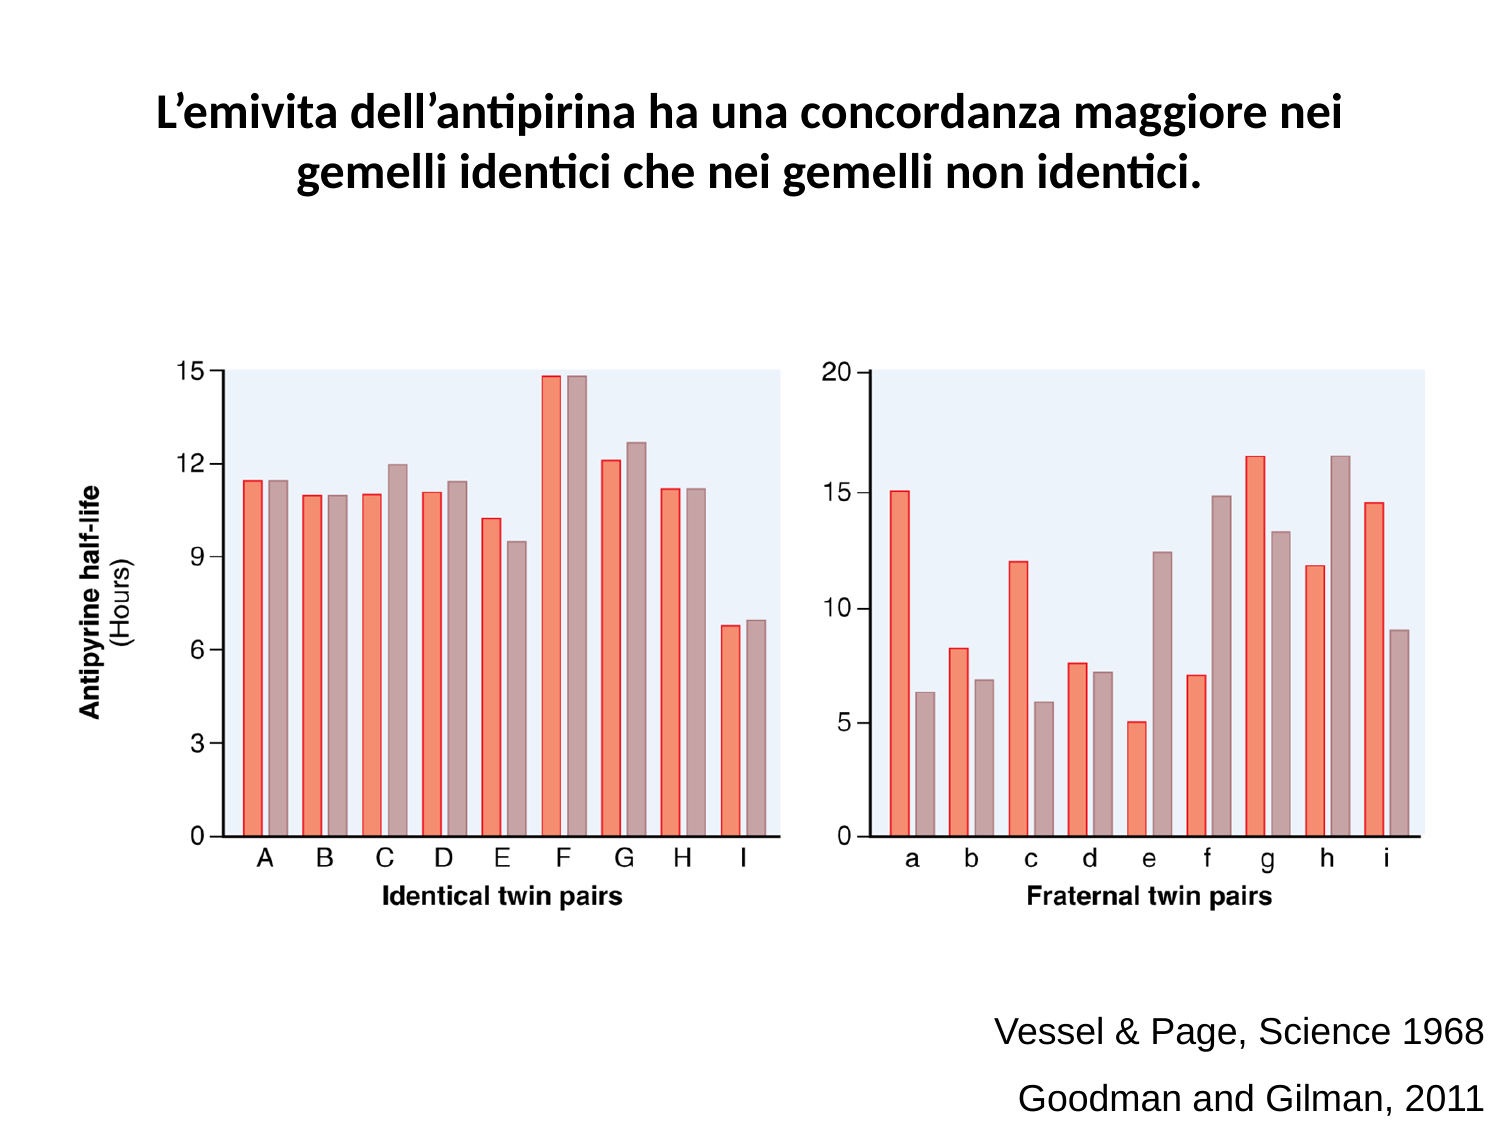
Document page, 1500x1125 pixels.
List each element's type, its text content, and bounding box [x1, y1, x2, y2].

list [74, 356, 1426, 912]
title L’emivita dell’antipirina ha una concordanza maggiore nei gemelli identici che nei gemelli non identici. [75, 37, 1425, 241]
text_box Vessel & Page, Science 1968 [912, 999, 1500, 1060]
text_box Goodman and Gilman, 2011 [808, 1066, 1500, 1125]
